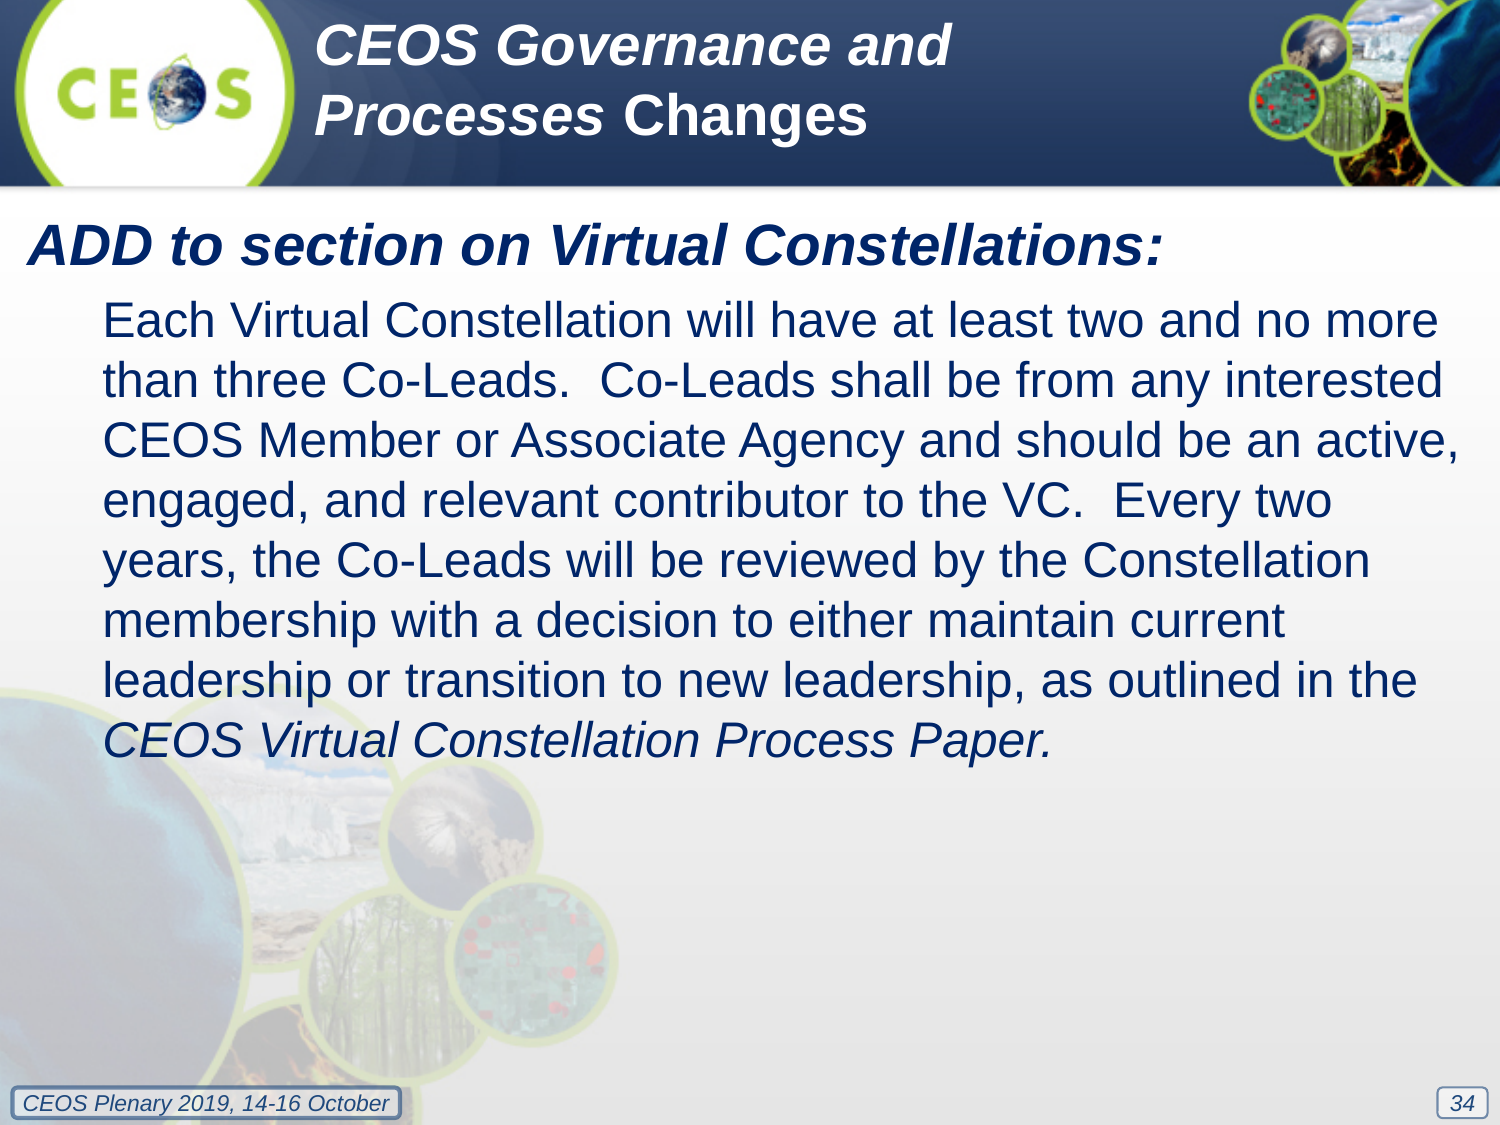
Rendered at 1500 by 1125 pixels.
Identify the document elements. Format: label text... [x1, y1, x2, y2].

picture [0, 0, 1500, 1125]
list ADD to section on Virtual Constellations: Each Virtual Constellation will have at least two and no more than three Co-Leads. Co-Leads shall be from any interested CEOS Member or Associate Agency and should be an active, engaged, and relevant contributor to the VC. Every two years, the Co-Leads will be reviewed by the Constellation membership with a decision to either maintain current leadership or transition to new leadership, as outlined in the CEOS Virtual Constellation Process Paper. [12, 200, 1488, 1063]
list CEOS Governance and Processes Changes [300, 0, 1238, 170]
slide_number 34 [1436, 1086, 1489, 1120]
